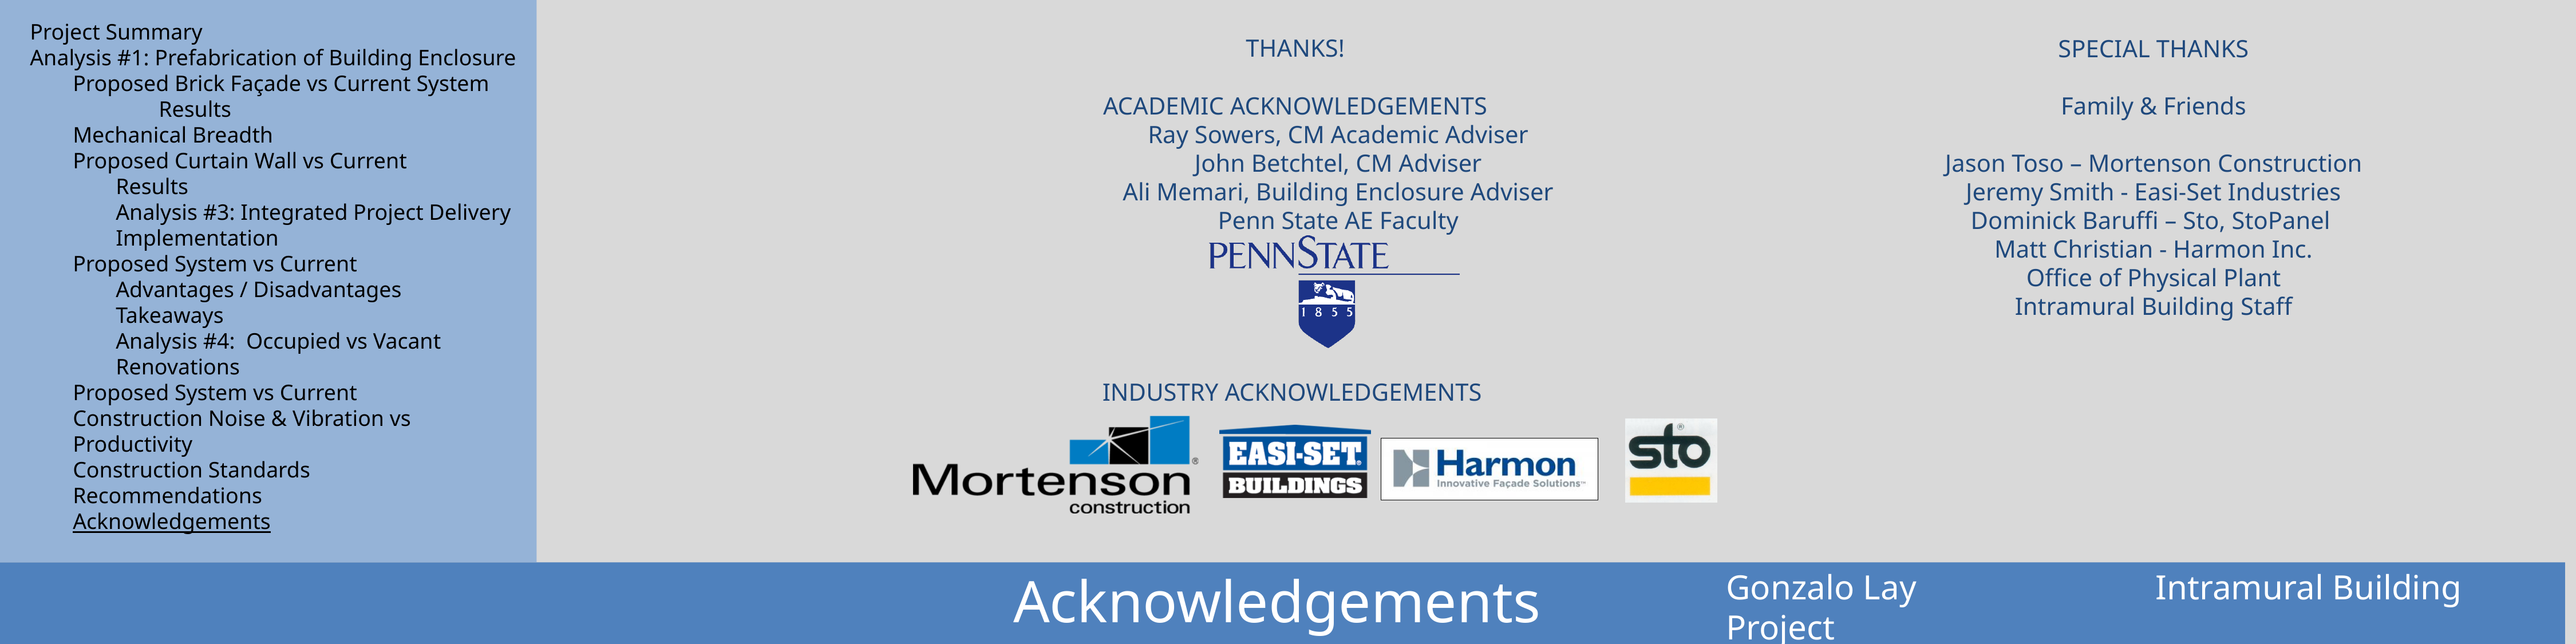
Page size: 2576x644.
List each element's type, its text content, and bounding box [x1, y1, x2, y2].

text_box Gonzalo Lay Intramural Building Project Construction Management [1717, 562, 2576, 644]
text_box SPECIAL THANKS Family & Friends Jason Toso – Mortenson Construction Jeremy Smith - Easi-Set Industries Dominick Baruffi – Sto, StoPanel Matt Christian - Harmon Inc. Office of Physical Plant Intramural Building Staff [1731, 29, 2576, 410]
text_box THANKS! ACADEMIC ACKNOWLEDGEMENTS Ray Sowers, CM Academic Adviser John Betchtel, CM Adviser Ali Memari, Building Enclosure Adviser Penn State AE Faculty INDUSTRY ACKNOWLEDGEMENTS [872, 29, 1718, 439]
text_box Acknowledgements [858, 560, 1696, 638]
picture [1219, 425, 1372, 498]
text_box [0, 0, 538, 563]
text_box Project Summary Analysis #1: Prefabrication of Building Enclosure Proposed Brick Façade vs Current System Results Mechanical Breadth Proposed Curtain Wall vs Current Results Analysis #3: Integrated Project Delivery Implementation Proposed System vs Current Advantages / Disadvantages Takeaways Analysis #4: Occupied vs Vacant Renovations Proposed System vs Current Construction Noise & Vibration vs Productivity Construction Standards Recommendations Acknowledgements [21, 14, 537, 538]
text_box [0, 561, 2566, 644]
picture [904, 411, 1208, 519]
picture [1625, 418, 1718, 503]
picture [1381, 437, 1599, 500]
picture [1209, 235, 1460, 348]
